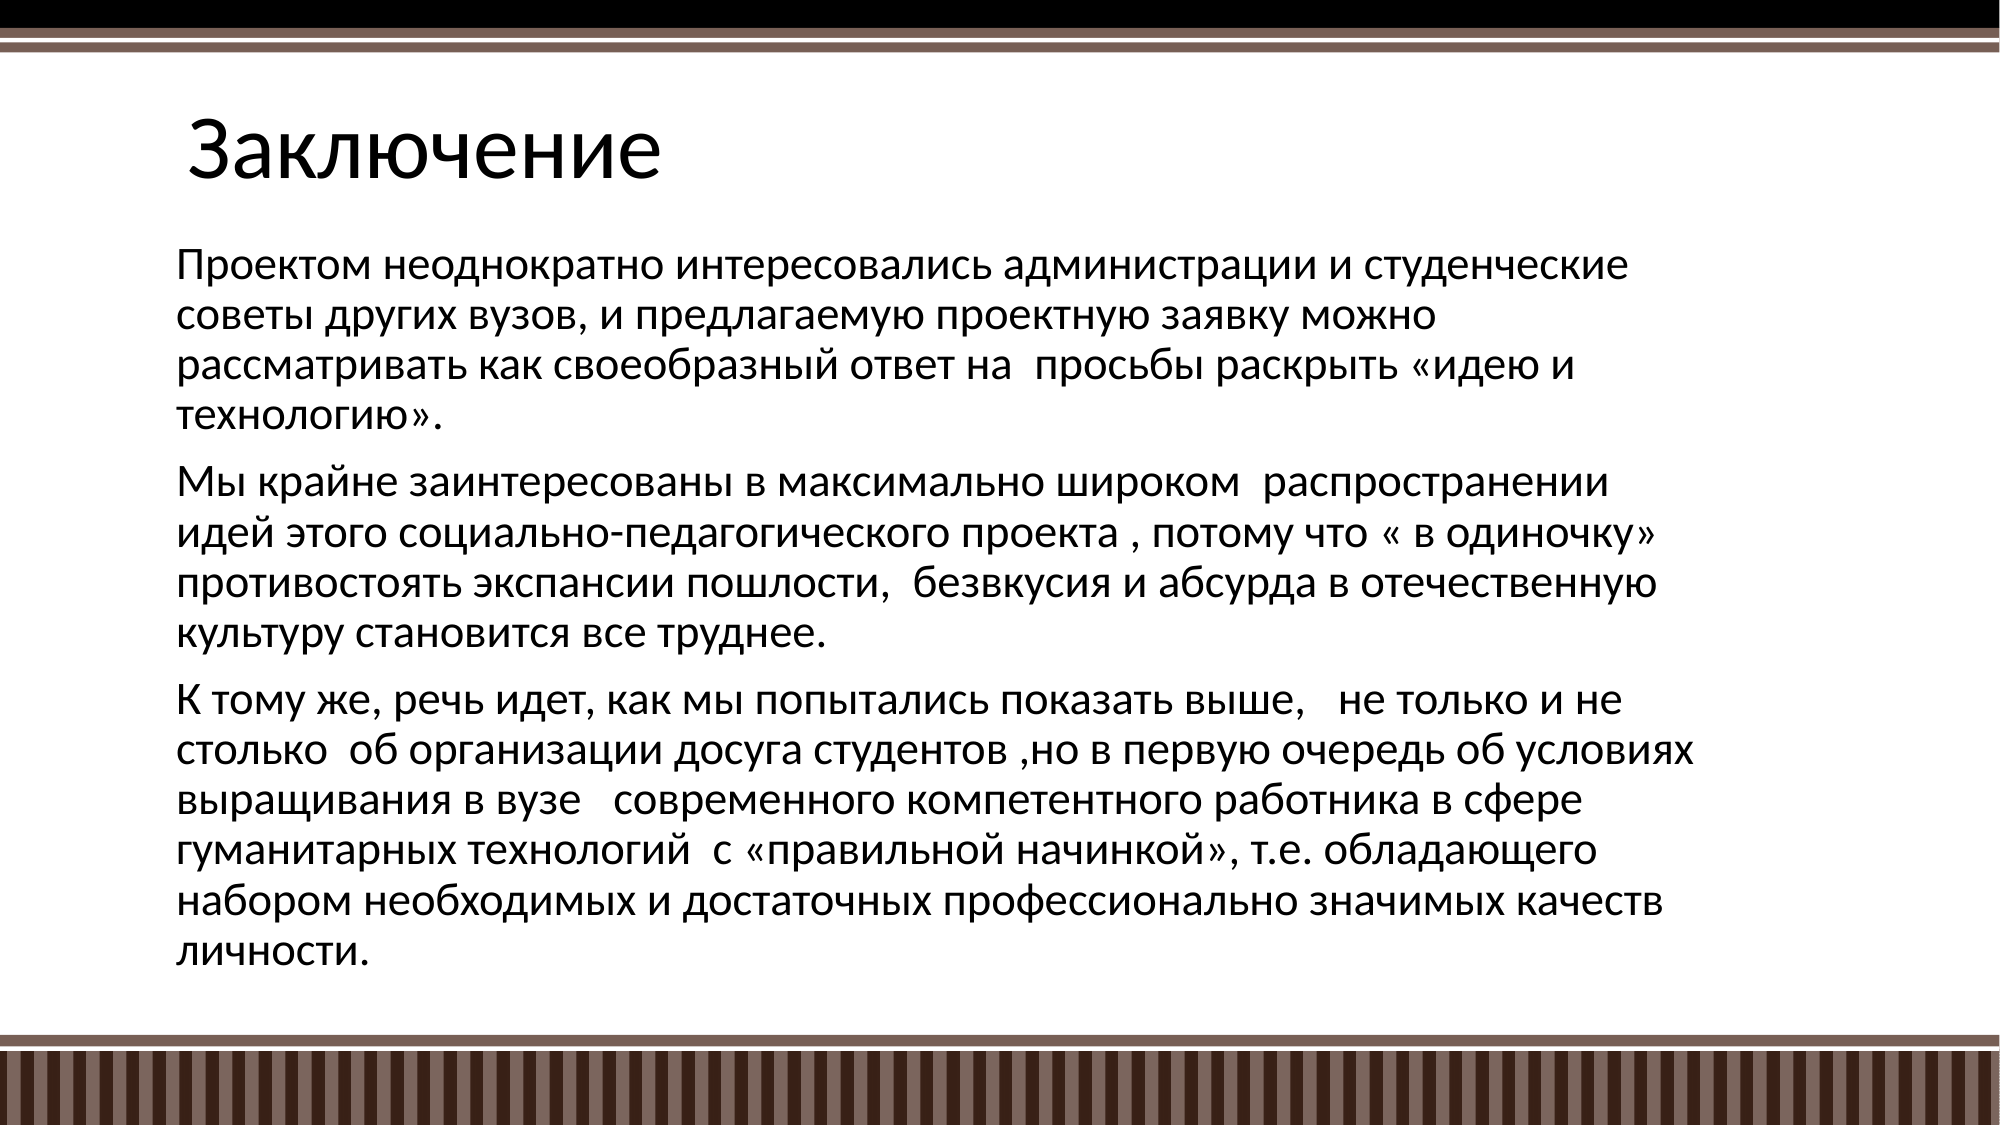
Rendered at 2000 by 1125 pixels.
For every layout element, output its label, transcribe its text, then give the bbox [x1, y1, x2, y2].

list Проектом неоднократно интересовались администрации и студенческие советы других вузов, и предлагаемую проектную заявку можно рассматривать как своеобразный ответ на просьбы раскрыть «идею и технологию». Мы крайне заинтересованы в максимально широком распространении идей этого социально-педагогического проекта , потому что « в одиночку» противостоять экспансии пошлости, безвкусия и абсурда в отечественную культуру становится все труднее. К тому же, речь идет, как мы попытались показать выше, не только и не столько об организации досуга студентов ,но в первую очередь об условиях выращивания в вузе современного компетентного работника в сфере гуманитарных технологий с «правильной начинкой», т.е. обладающего набором необходимых и достаточных профессионально значимых качеств личности. [161, 231, 1733, 988]
title Заключение [172, 30, 1525, 206]
